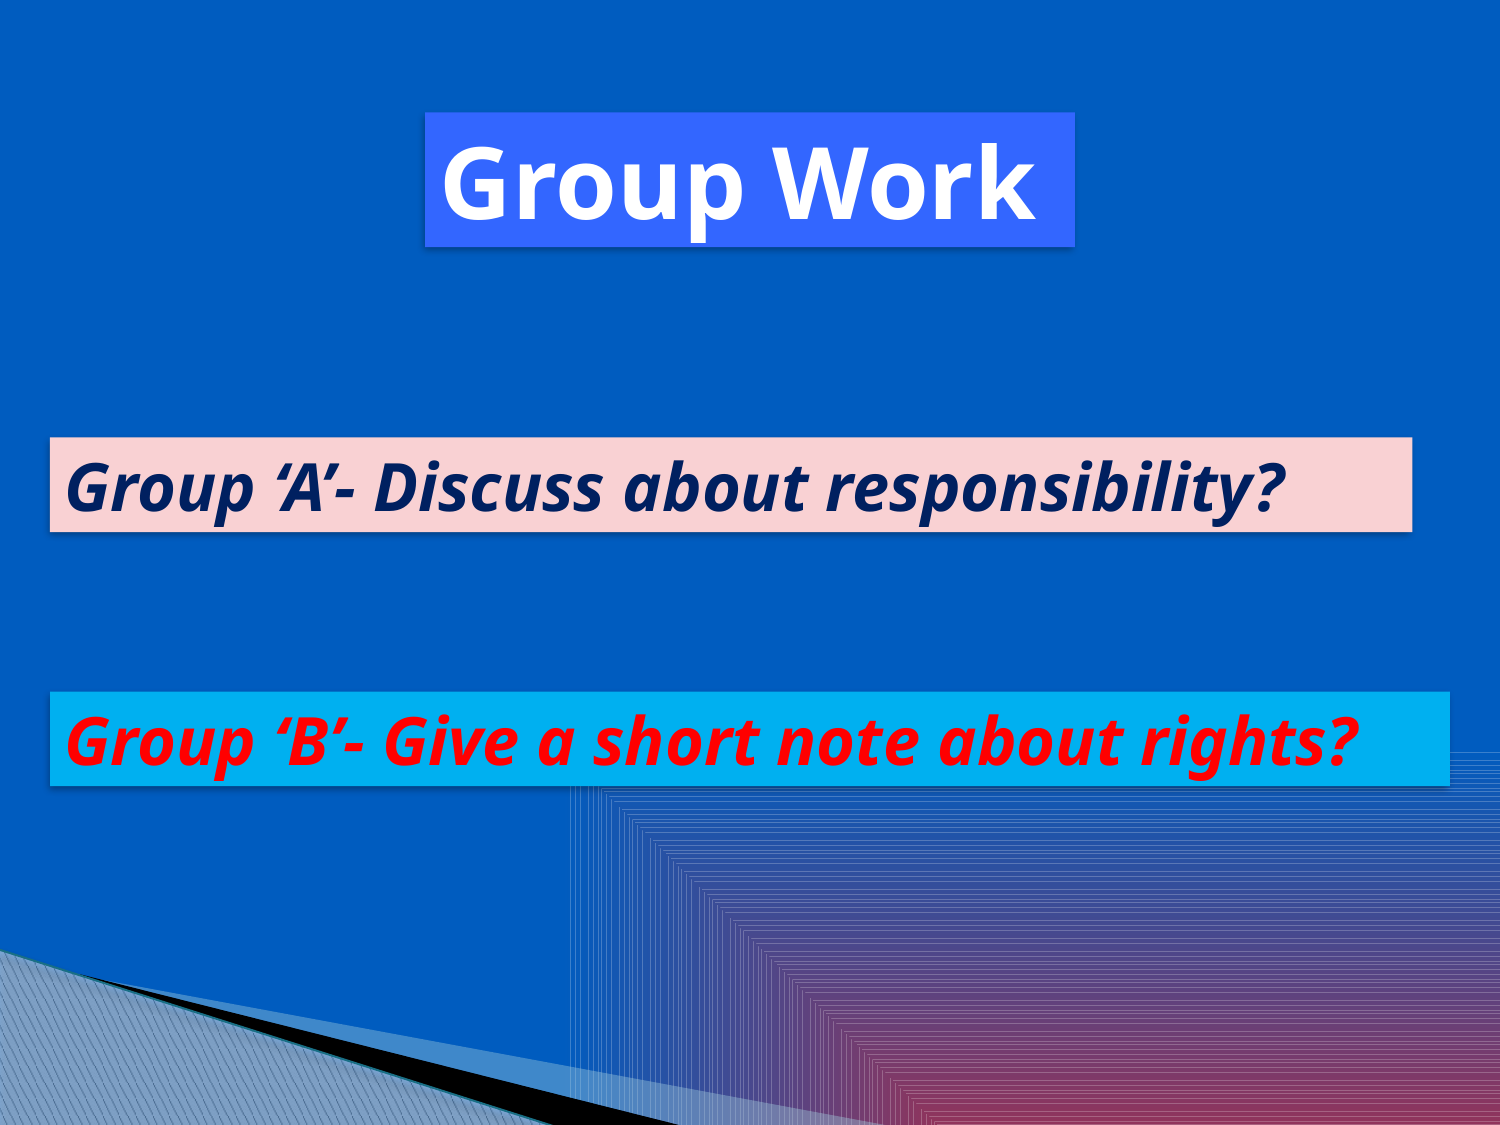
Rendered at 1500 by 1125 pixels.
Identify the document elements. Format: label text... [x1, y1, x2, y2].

text_box Group ‘B’- Give a short note about rights? [50, 691, 1450, 787]
text_box Group Work [425, 112, 1075, 248]
text_box Group ‘A’- Discuss about responsibility? [49, 437, 1413, 533]
